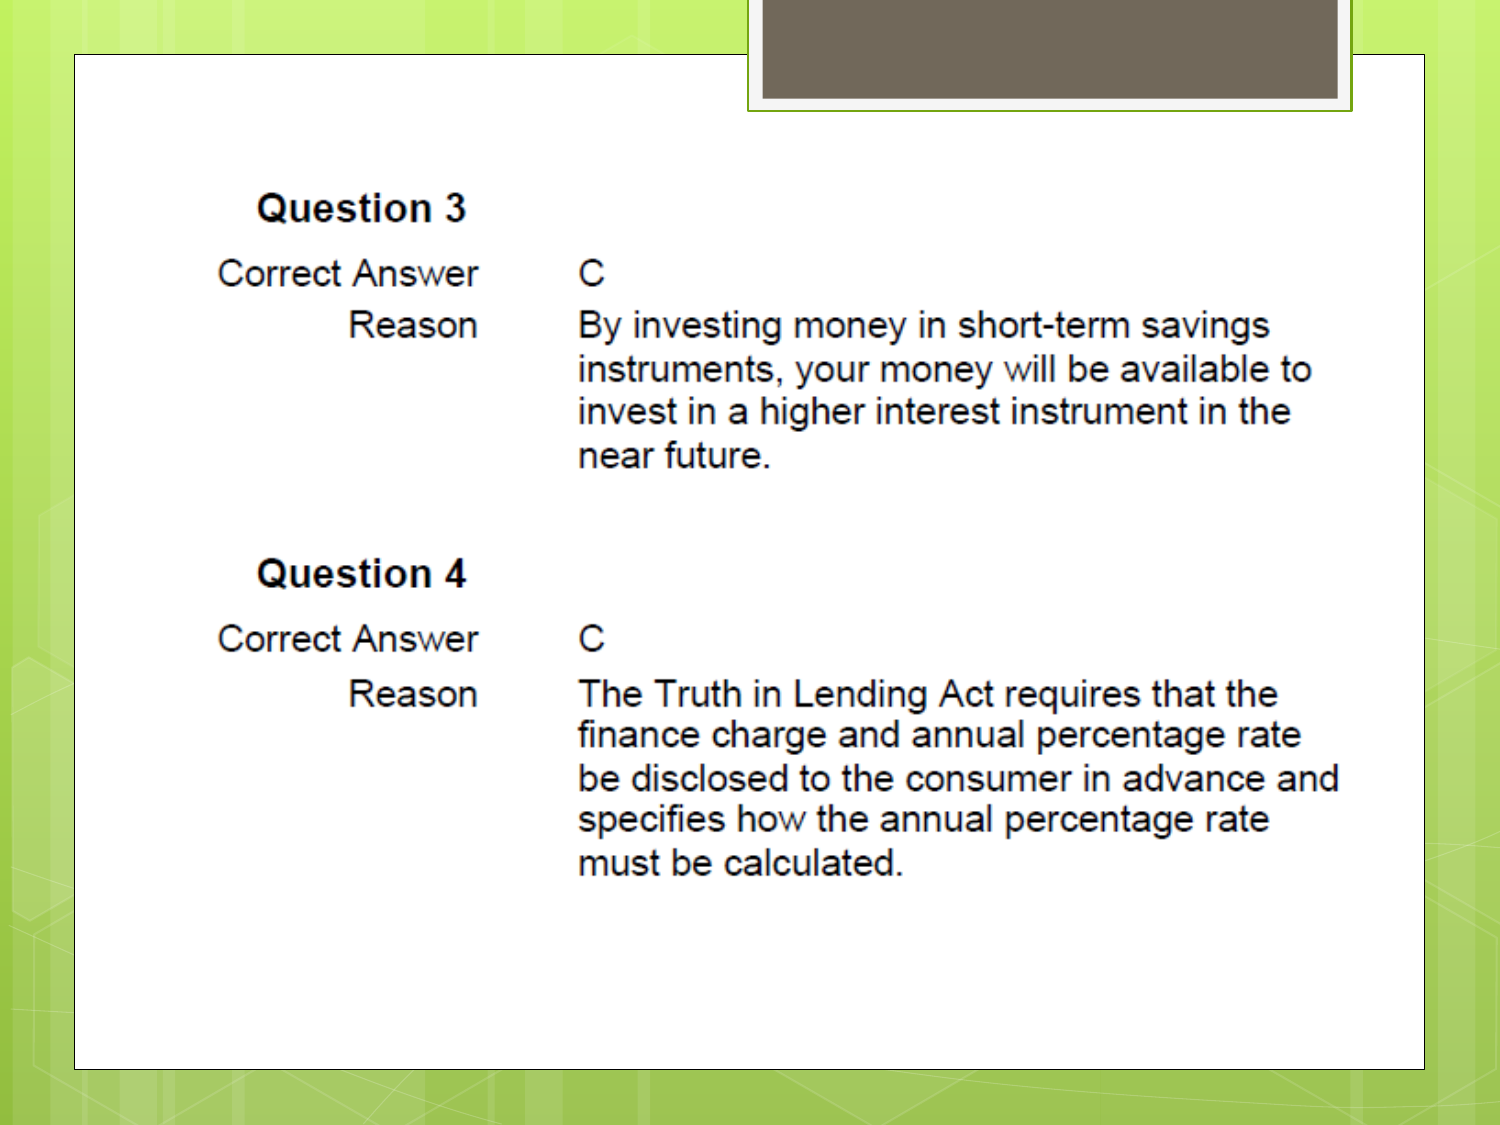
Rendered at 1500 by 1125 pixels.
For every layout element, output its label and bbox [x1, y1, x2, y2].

picture [174, 174, 1374, 913]
